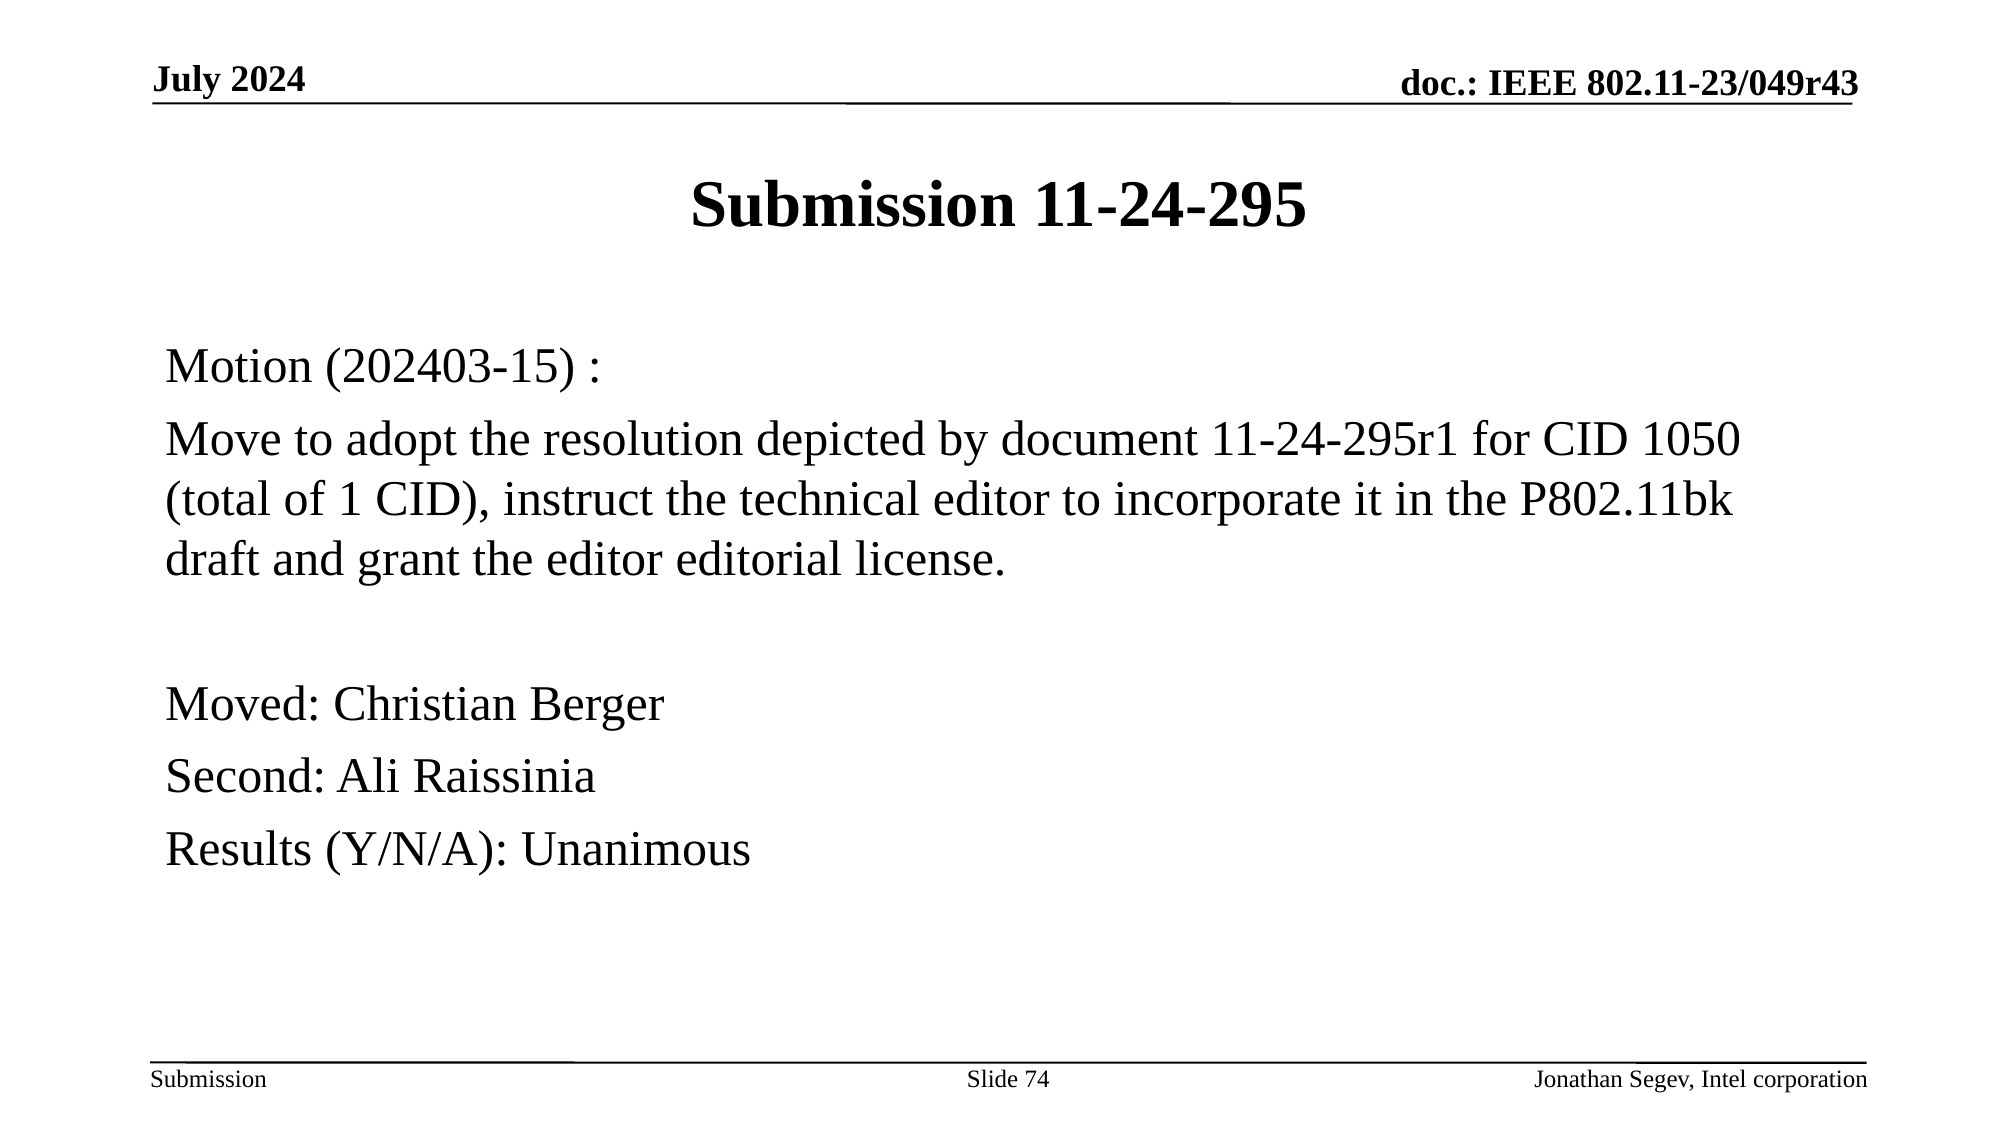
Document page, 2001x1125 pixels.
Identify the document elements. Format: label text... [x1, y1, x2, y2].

footer Jonathan Segev, Intel corporation [1171, 1061, 1869, 1093]
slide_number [152, 54, 563, 100]
slide_number Slide 74 [950, 1061, 1067, 1123]
title Submission 11-24-295 [149, 112, 1850, 288]
list Motion (202403-15) : Move to adopt the resolution depicted by document 11-24-295r1 for CID 1050 (total of 1 CID), instruct the technical editor to incorporate it in the P802.11bk draft and grant the editor editorial license. Moved: Christian Berger Second: Ali Raissinia Results (Y/N/A): Unanimous [149, 324, 1850, 1000]
